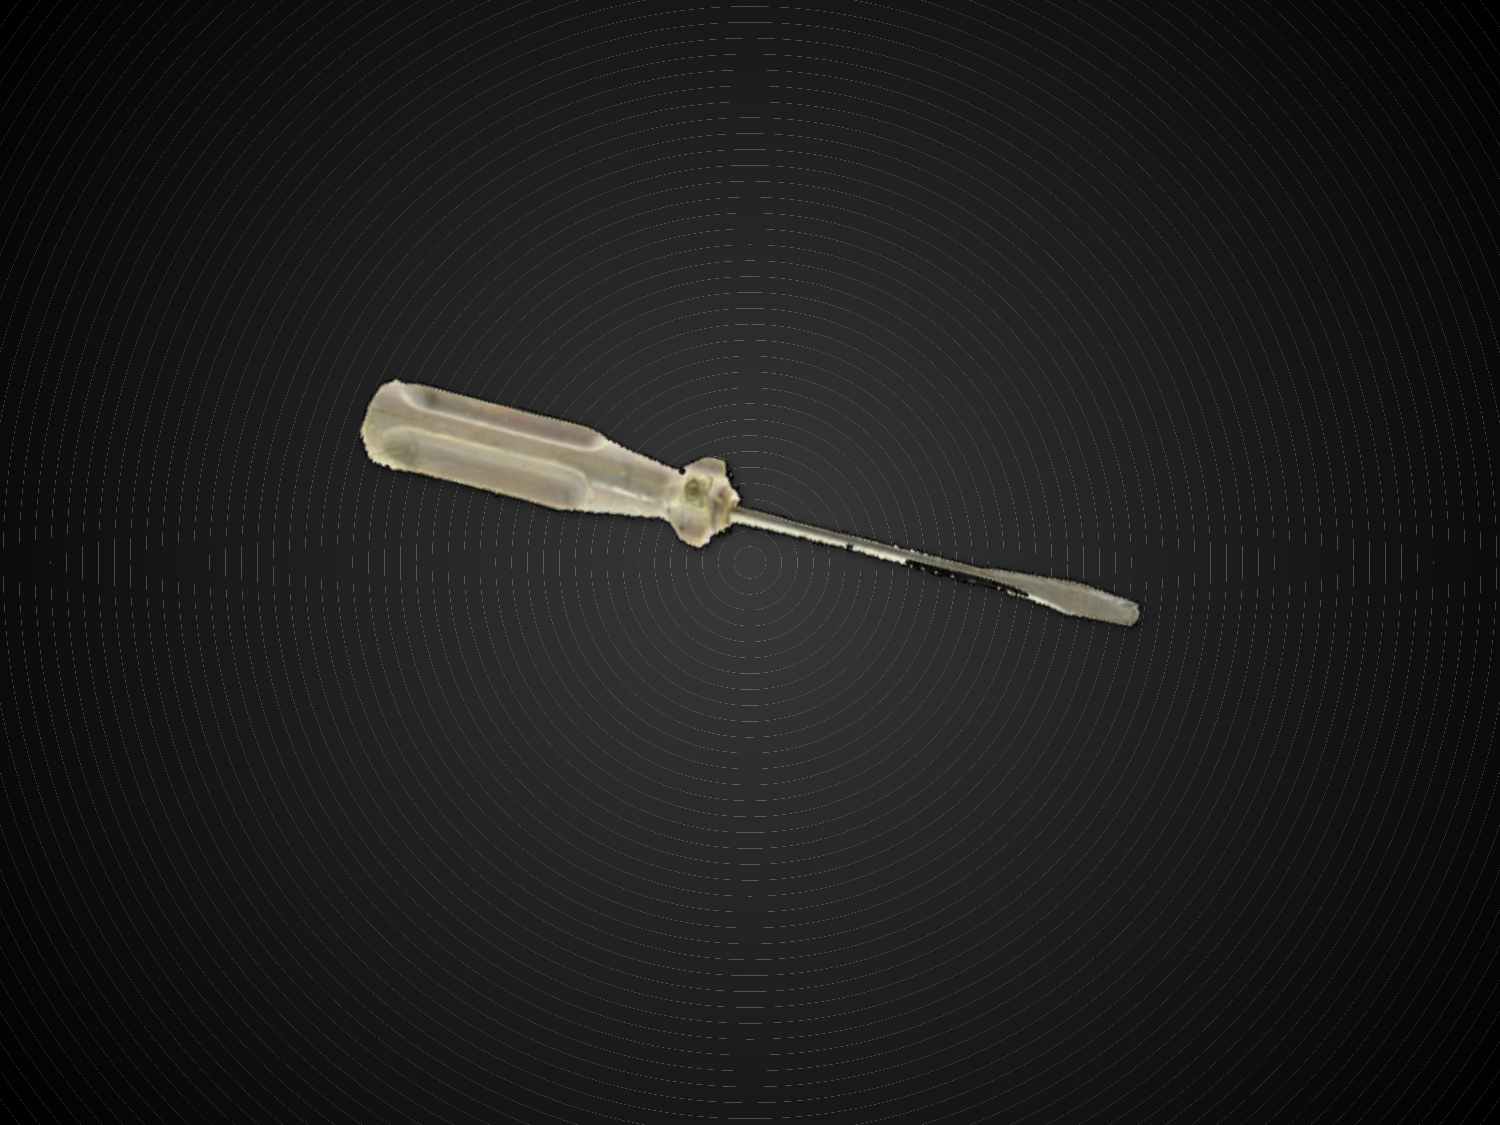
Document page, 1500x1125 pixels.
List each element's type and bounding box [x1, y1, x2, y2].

picture [347, 364, 1153, 674]
